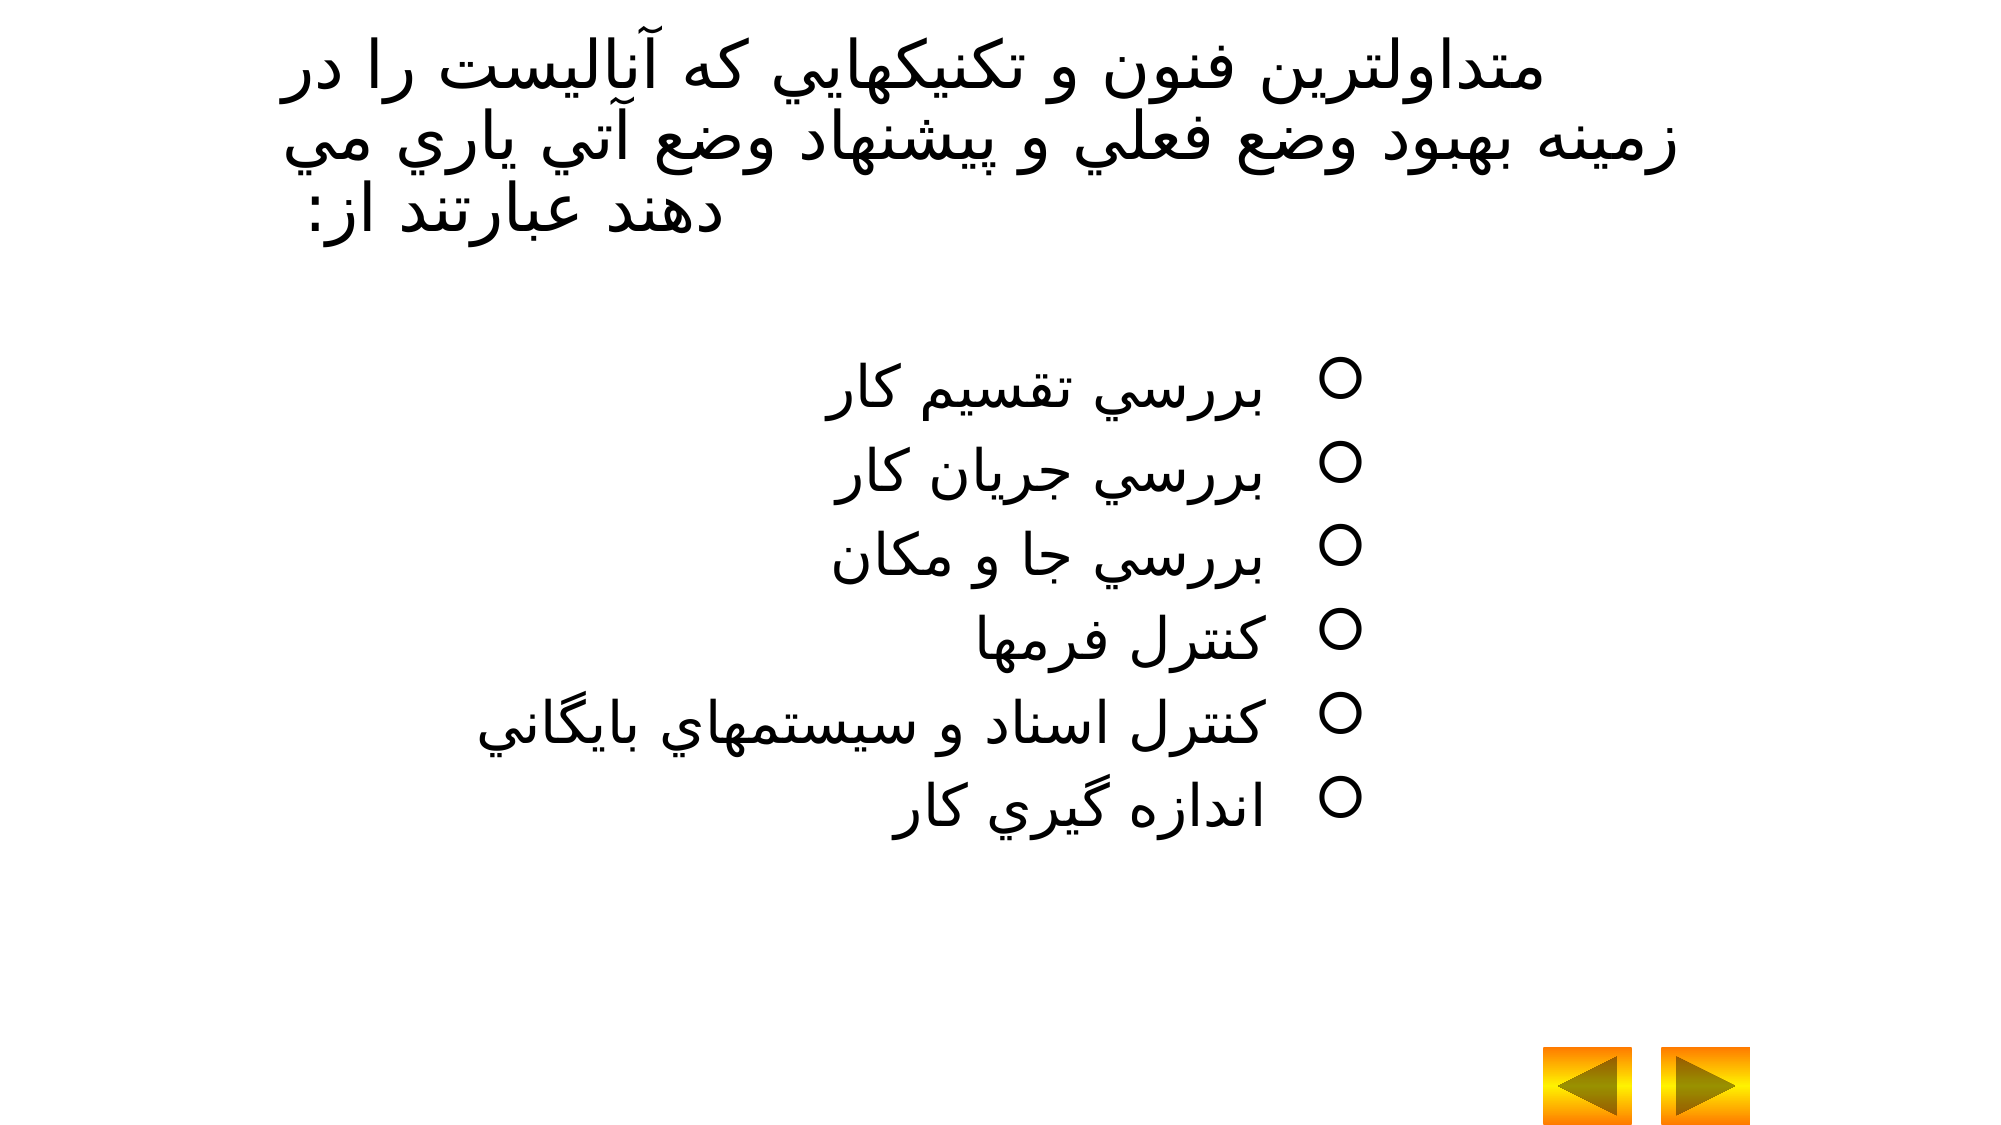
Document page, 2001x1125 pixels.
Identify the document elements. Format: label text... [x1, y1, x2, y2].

list بررسي تقسيم کار بررسي جريان کار بررسي جا و مکان کنترل فرمها کنترل اسناد و سيستمهاي بايگاني اندازه گيري کار [314, 350, 1382, 906]
title متداولترين فنون و تکنيکهايي که آناليست را در زمينه بهبود وضع فعلي و پيشنهاد وضع آتي ياري مي دهند عبارتند از: [267, 66, 1727, 254]
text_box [1543, 1046, 1750, 1125]
